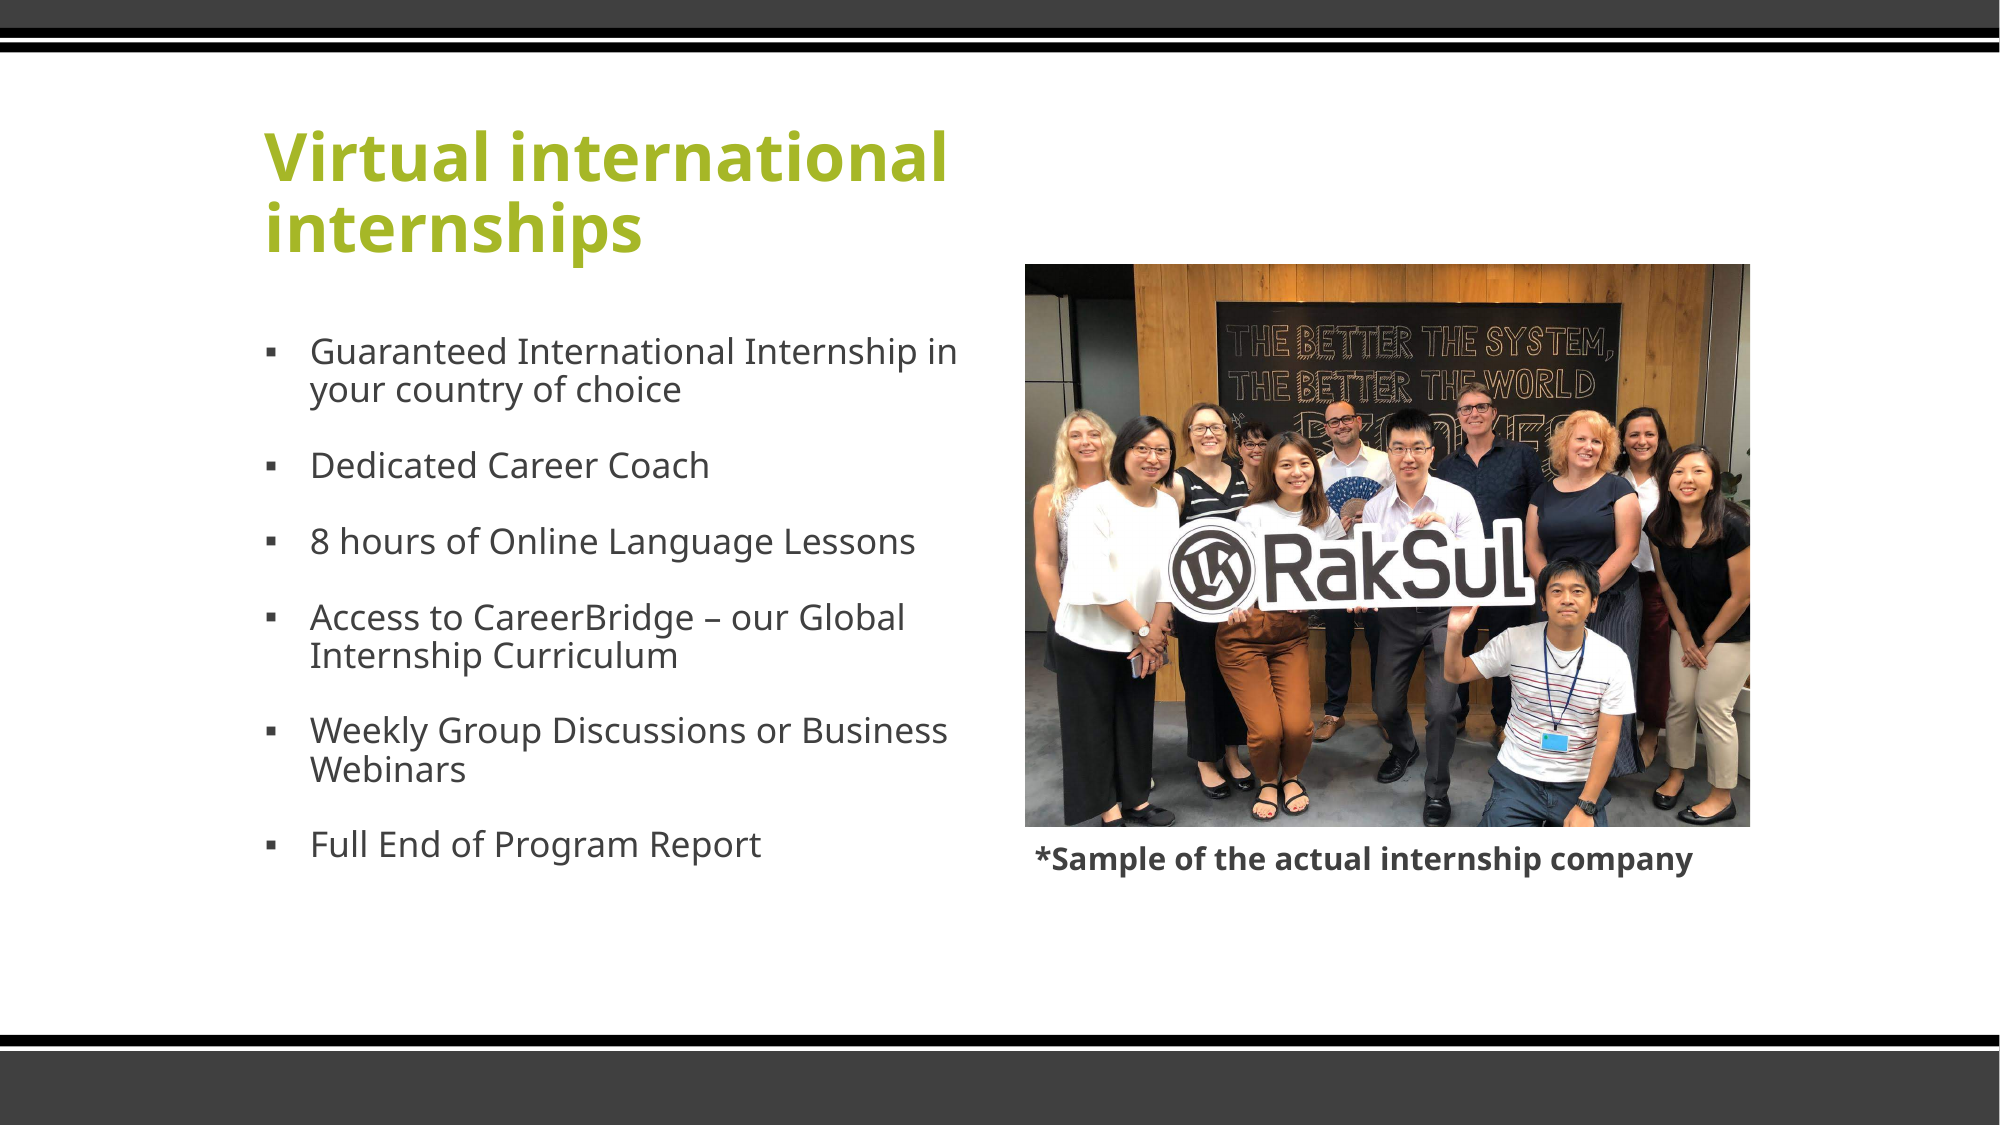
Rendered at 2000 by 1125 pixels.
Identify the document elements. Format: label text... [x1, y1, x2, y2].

list *Sample of the actual internship company [1019, 804, 1745, 917]
list Guaranteed International Internship in your country of choice Dedicated Career Coach 8 hours of Online Language Lessons Access to CareerBridge – our Global Internship Curriculum Weekly Group Discussions or Business Webinars Full End of Program Report [249, 326, 975, 889]
picture [1024, 263, 1751, 828]
title Virtual international internships [249, 99, 1750, 275]
